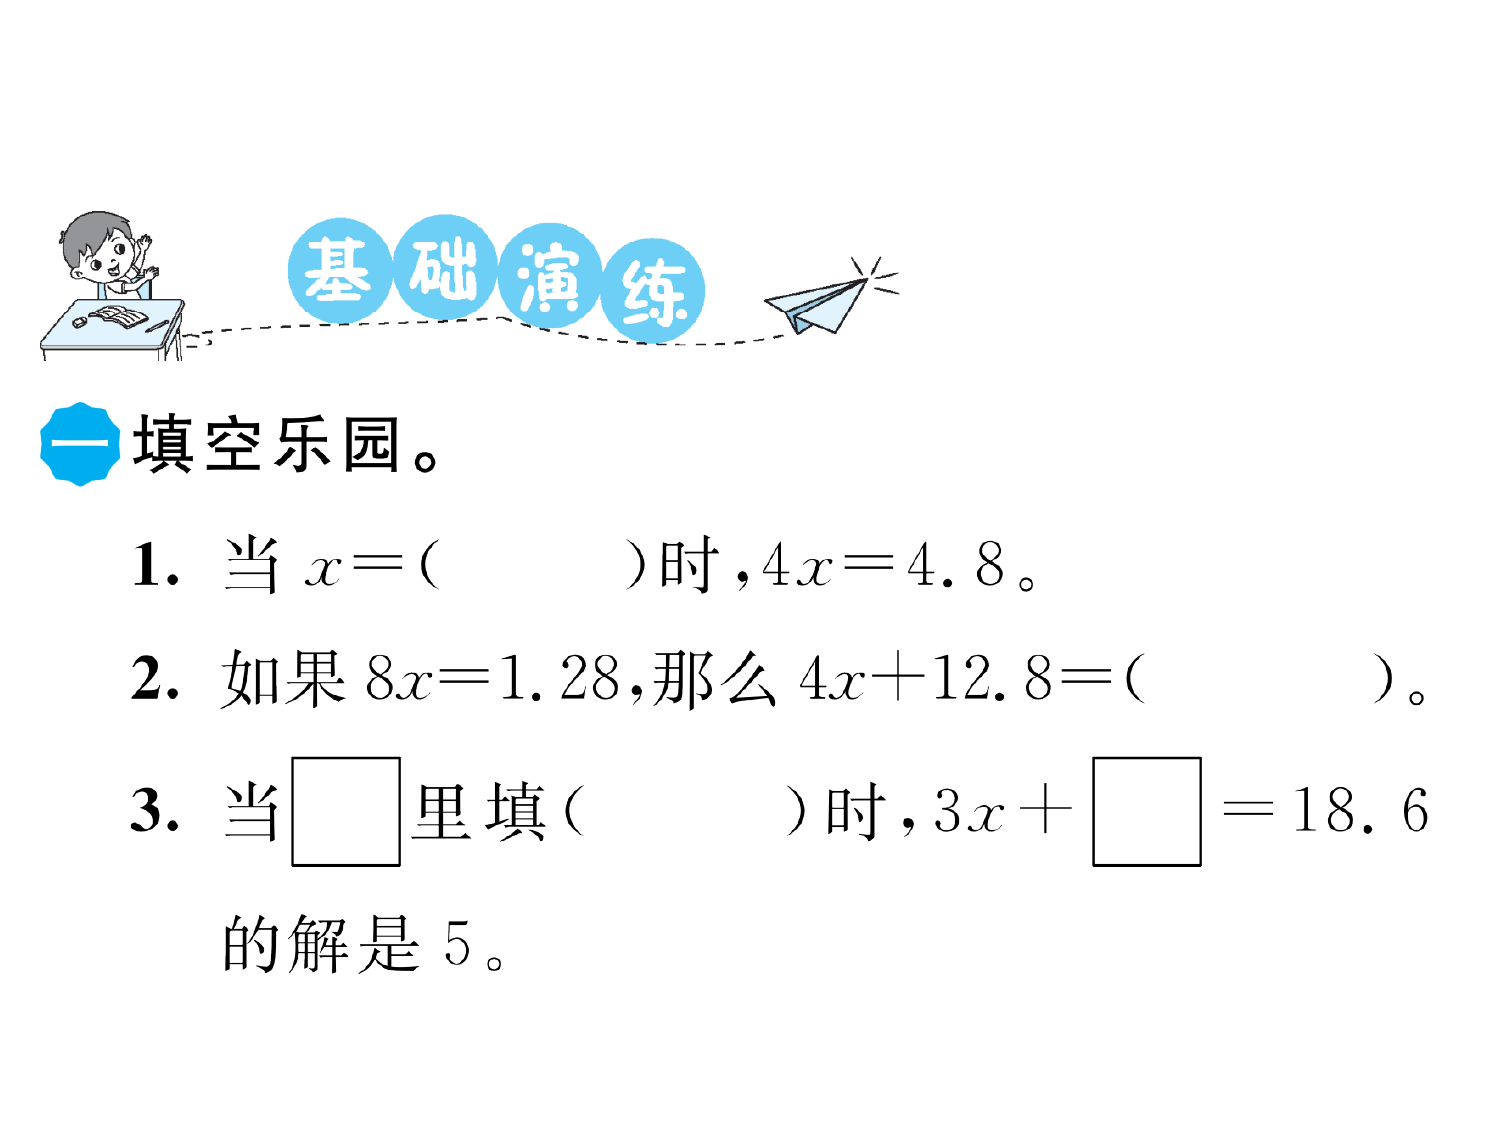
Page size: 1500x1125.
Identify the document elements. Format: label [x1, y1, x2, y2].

picture [35, 177, 1453, 993]
